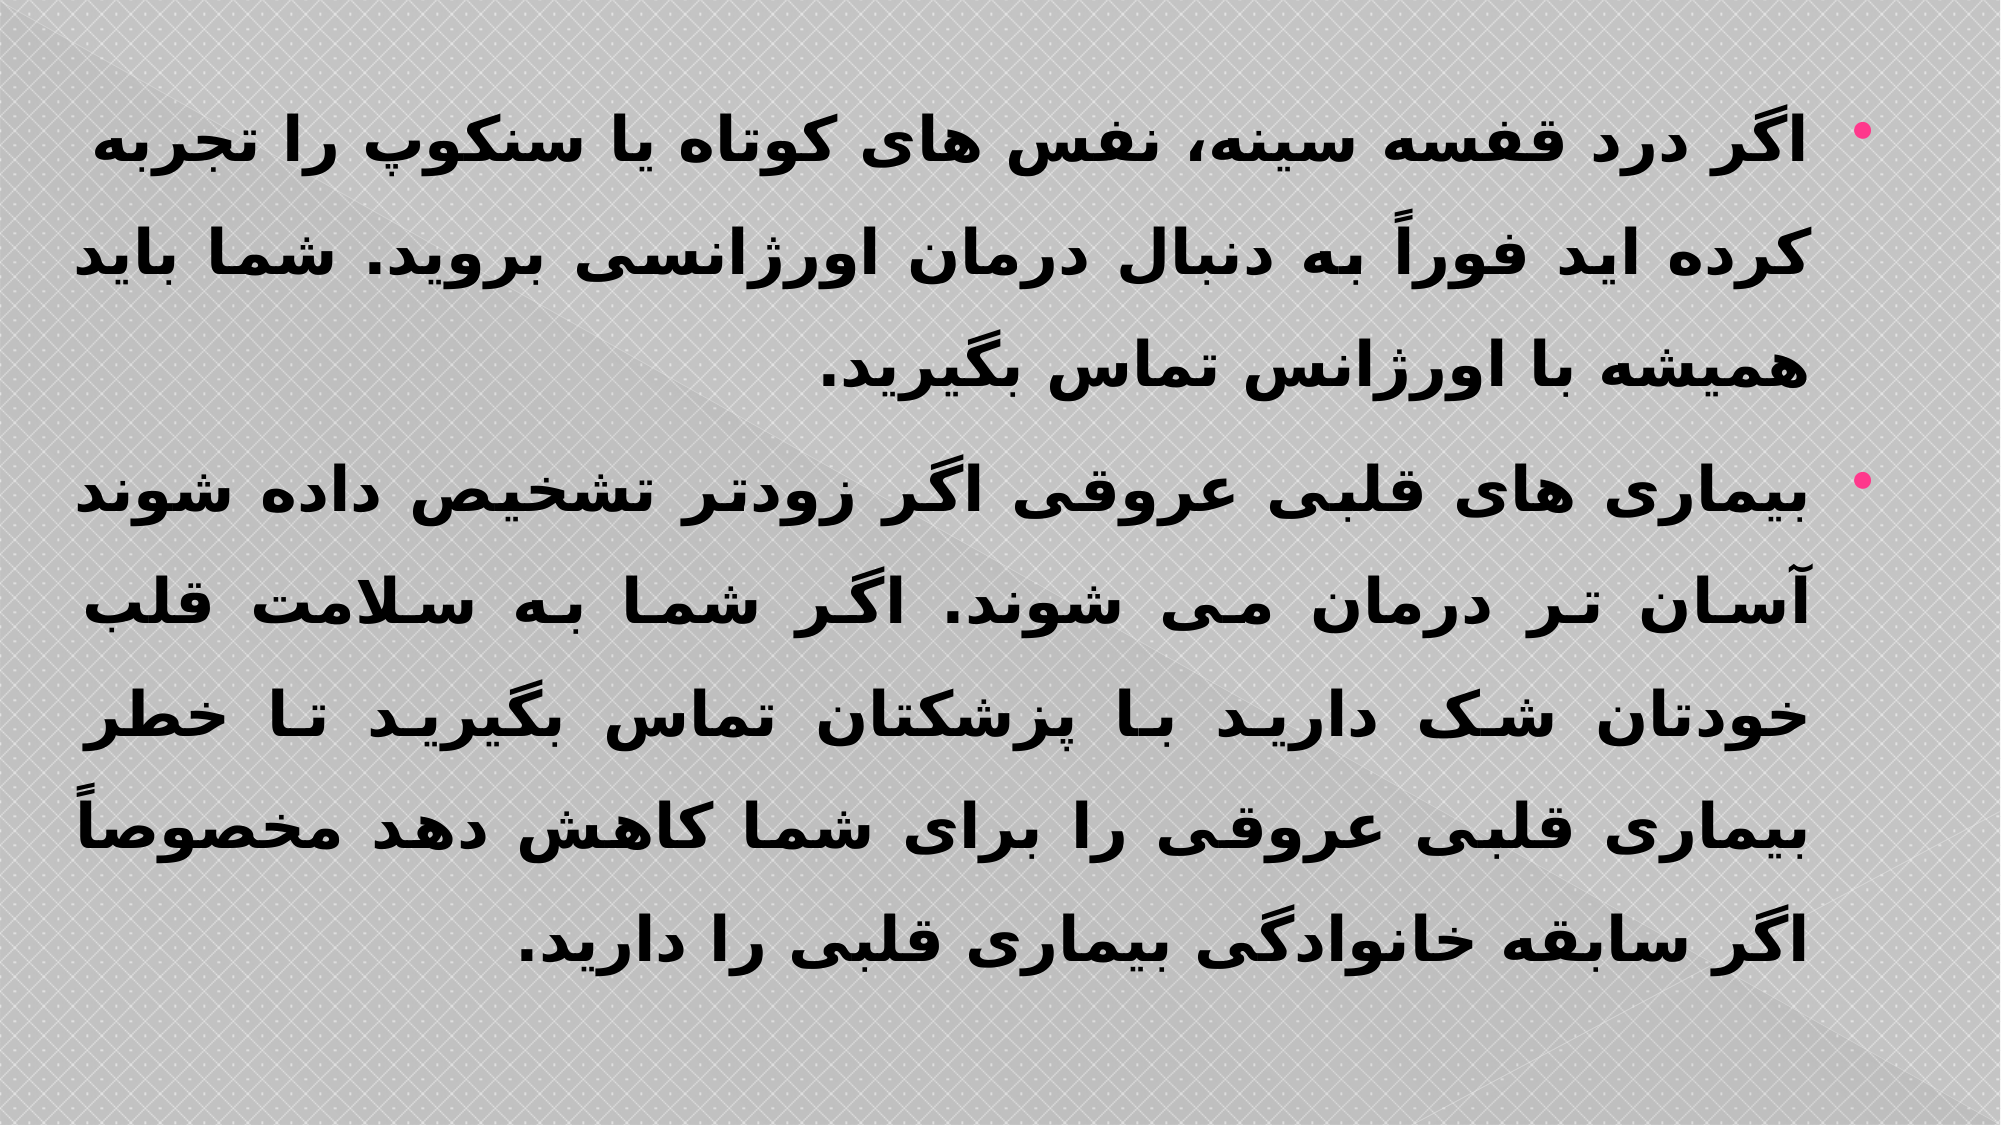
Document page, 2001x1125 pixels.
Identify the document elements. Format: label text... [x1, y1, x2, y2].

list اگر درد قفسه سینه، نفس های کوتاه یا سنکوپ را تجربه کرده اید فوراً به دنبال درمان اورژانسی بروید. شما باید همیشه با اورژانس تماس بگیرید. بیماری های قلبی عروقی اگر زودتر تشخیص داده شوند آسان تر درمان می شوند. اگر شما به سلامت قلب خودتان شک دارید با پزشکتان تماس بگیرید تا خطر بیماری قلبی عروقی را برای شما کاهش دهد مخصوصاً اگر سابقه خانوادگی بیماری قلبی را دارید. [55, 54, 1900, 1059]
